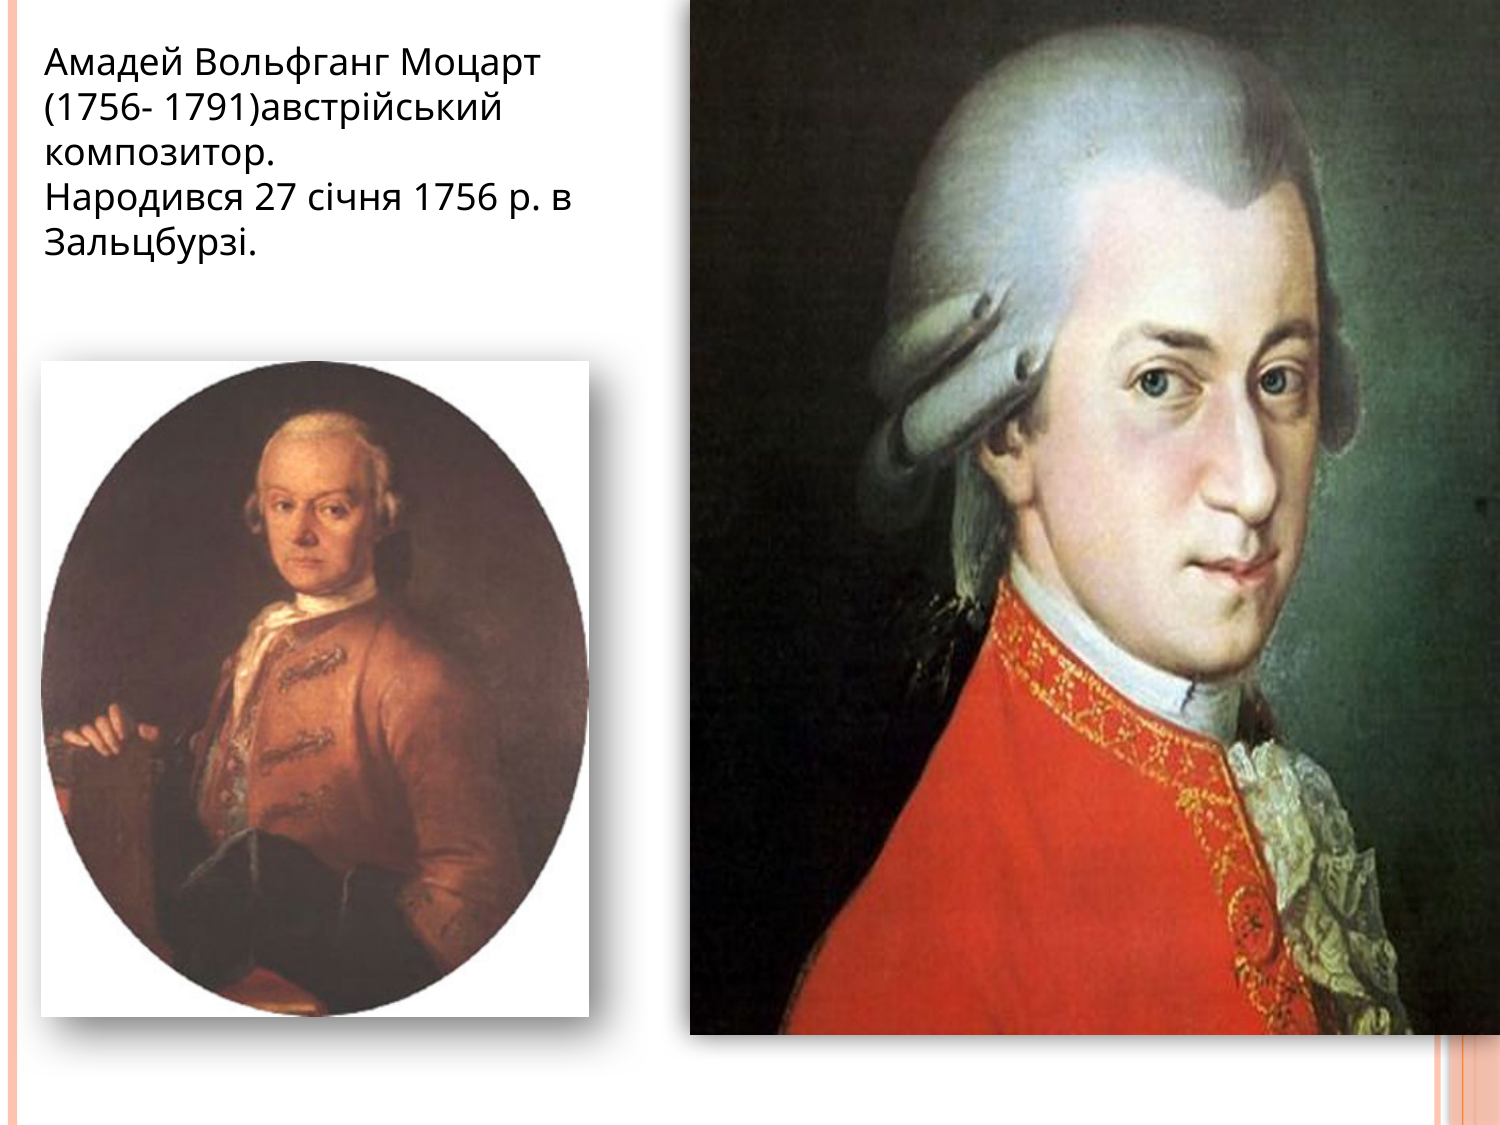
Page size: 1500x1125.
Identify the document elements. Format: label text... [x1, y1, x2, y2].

picture [40, 361, 589, 1017]
picture [690, 0, 1500, 1035]
text_box Амадей Вольфганг Моцарт (1756- 1791)австрійський композитор. Народився 27 січня 1756 р. в Зальцбурзі. [29, 30, 656, 271]
